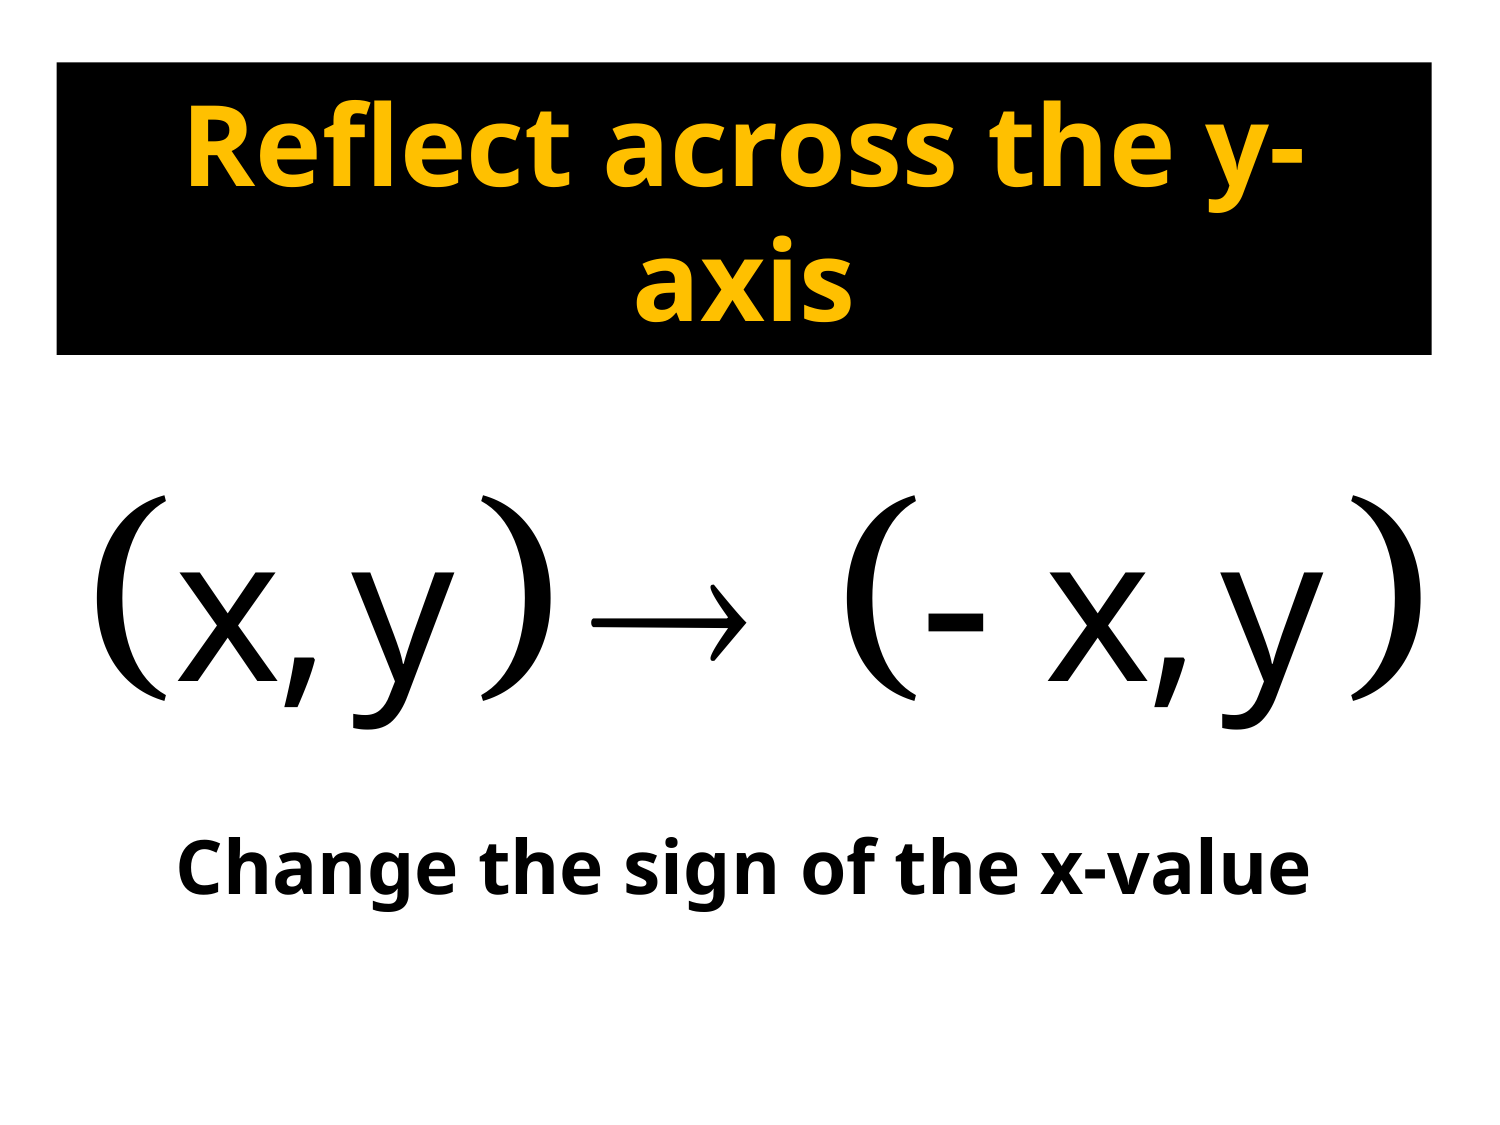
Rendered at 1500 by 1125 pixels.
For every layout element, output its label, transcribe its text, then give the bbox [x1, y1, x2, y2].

title Reflect across the y-axis [56, 62, 1432, 355]
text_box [62, 462, 1448, 801]
text_box Change the sign of the x-value [160, 812, 1328, 918]
